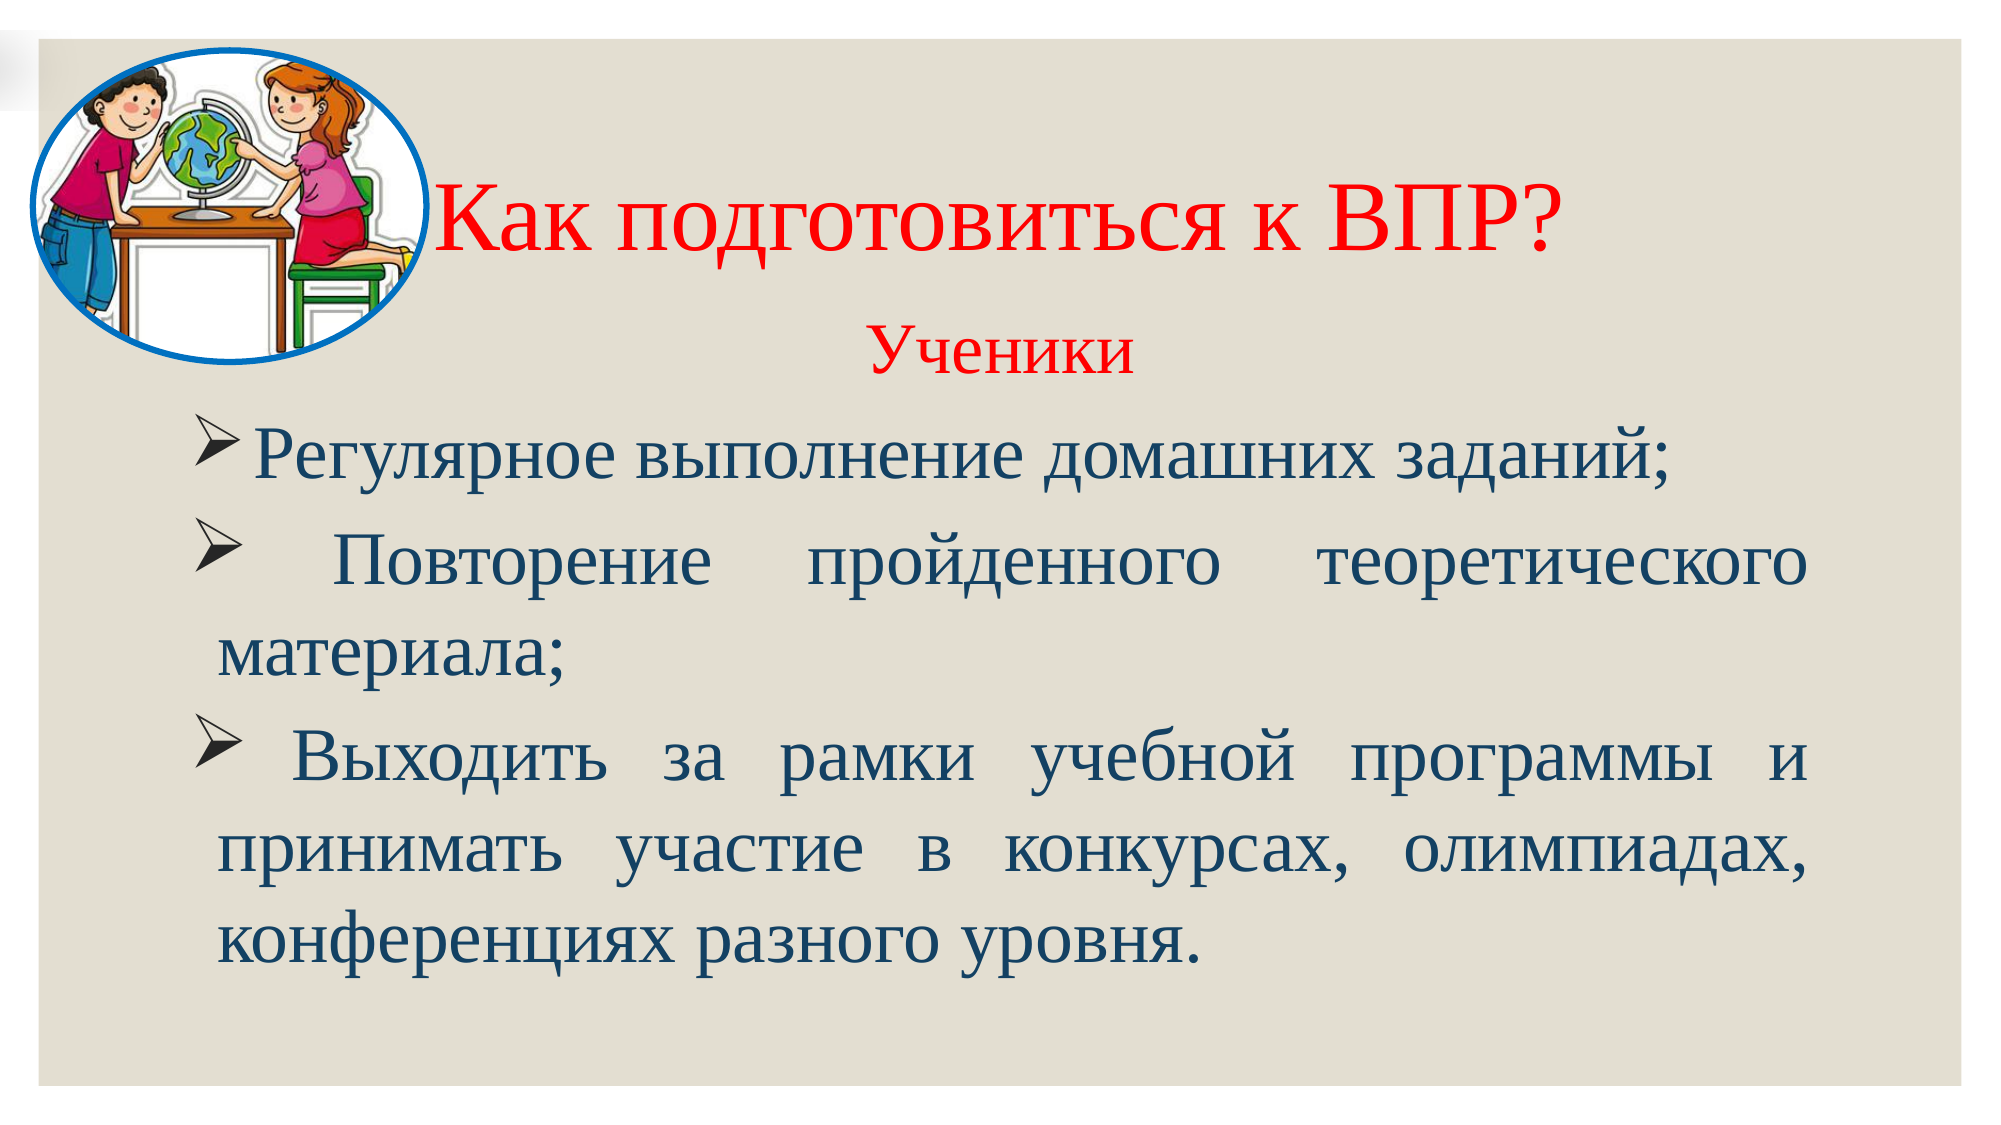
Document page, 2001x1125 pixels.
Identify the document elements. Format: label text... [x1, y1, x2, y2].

title Как подготовиться к ВПР? [433, 105, 1826, 293]
list Ученики Регулярное выполнение домашних заданий; Повторение пройденного теоретического материала; Выходить за рамки учебной программы и принимать участие в конкурсах, олимпиадах, конференциях разного уровня. [174, 293, 1826, 991]
picture [32, 50, 427, 362]
